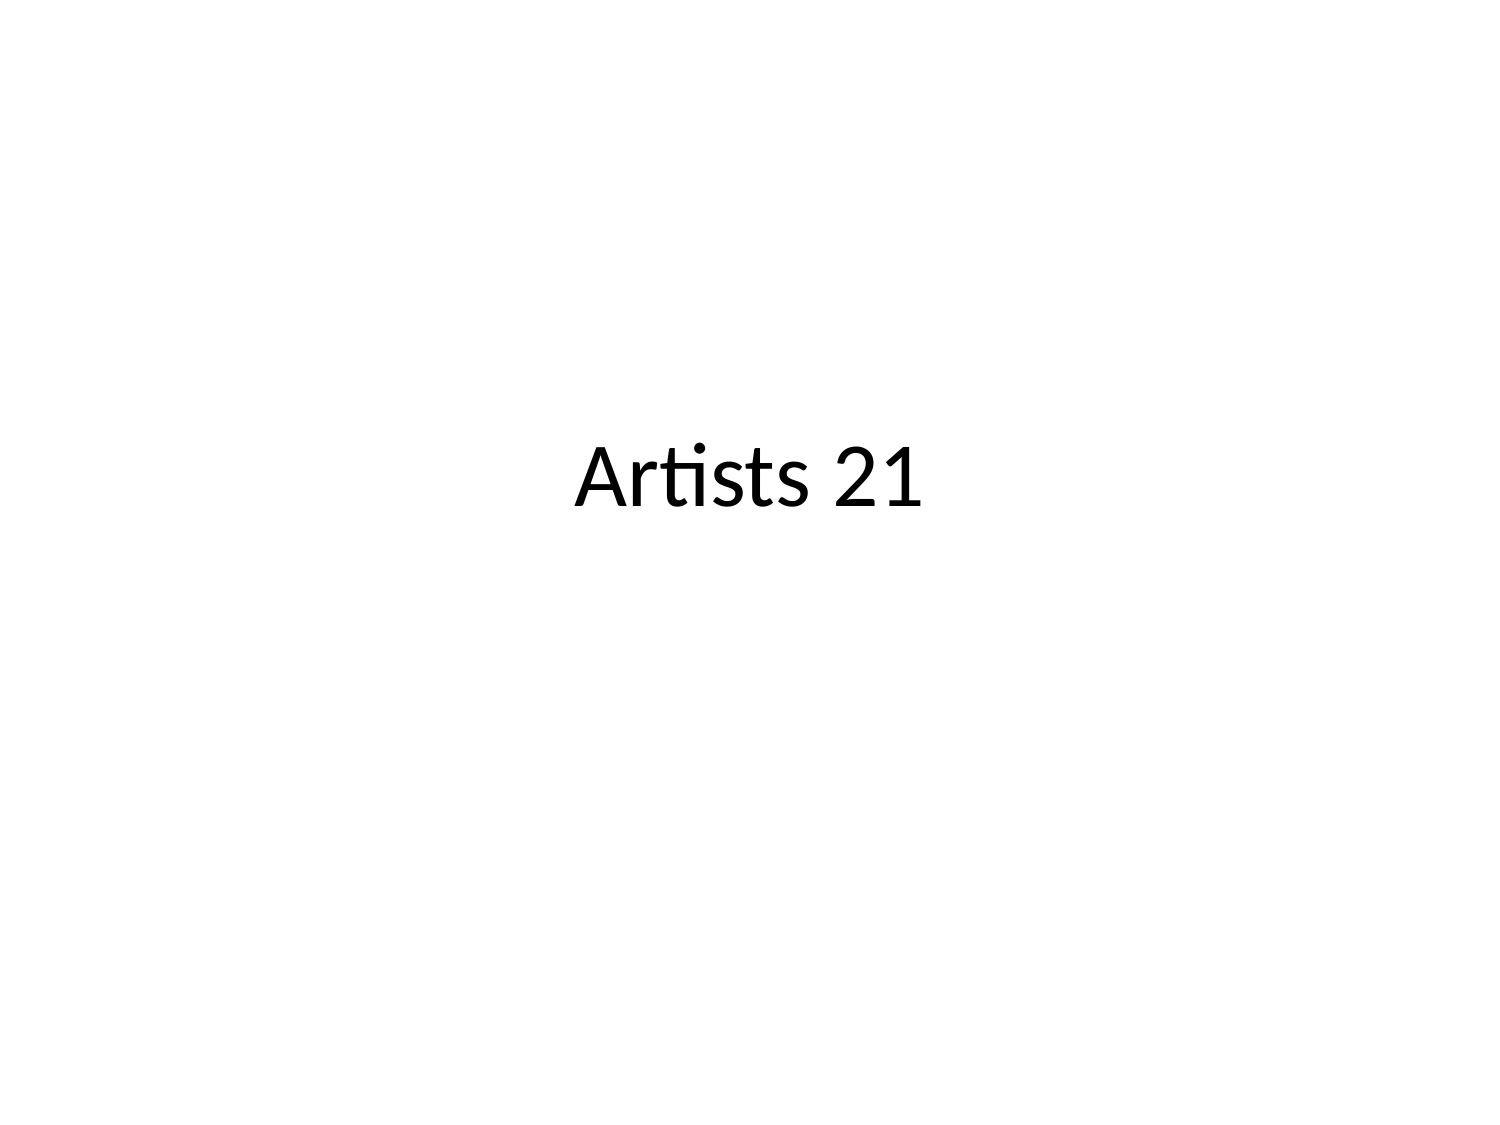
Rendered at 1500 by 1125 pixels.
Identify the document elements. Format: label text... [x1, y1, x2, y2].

title Artists 21 [112, 349, 1388, 591]
